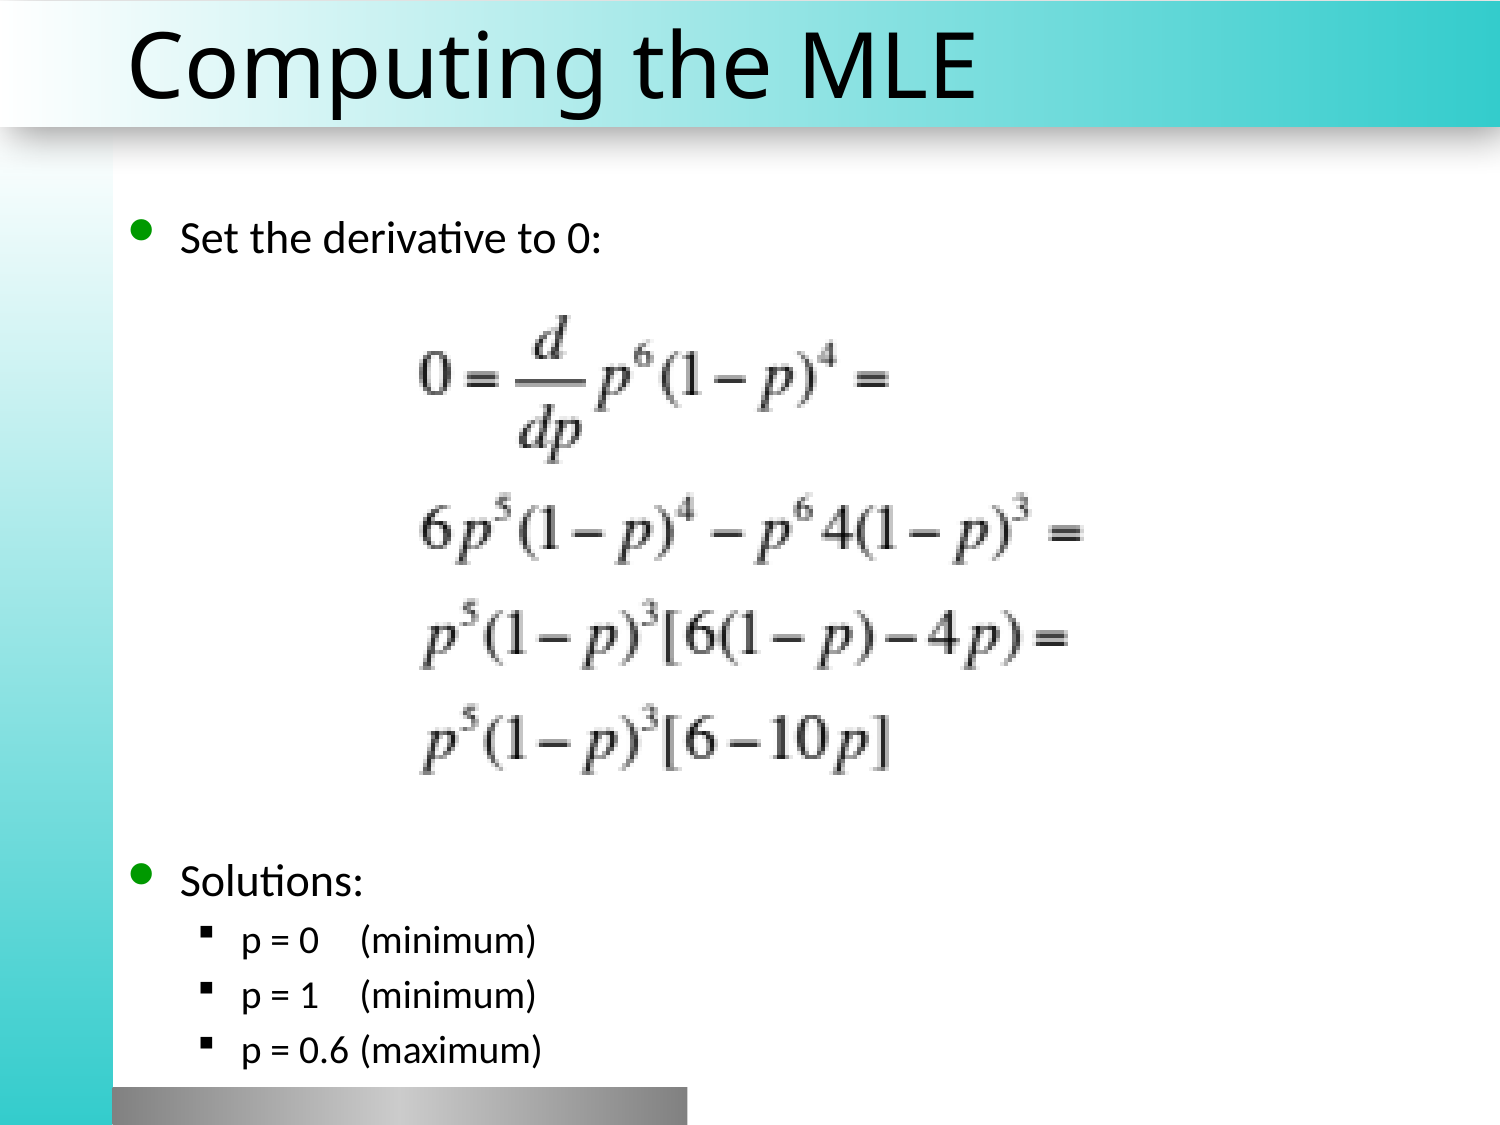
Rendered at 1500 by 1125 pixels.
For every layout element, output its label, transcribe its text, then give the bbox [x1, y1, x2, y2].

title Computing the MLE [111, 0, 1500, 125]
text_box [412, 299, 1088, 781]
list Set the derivative to 0: Solutions: p = 0 (minimum) p = 1 (minimum) p = 0.6 (maximum) [112, 199, 1388, 1088]
